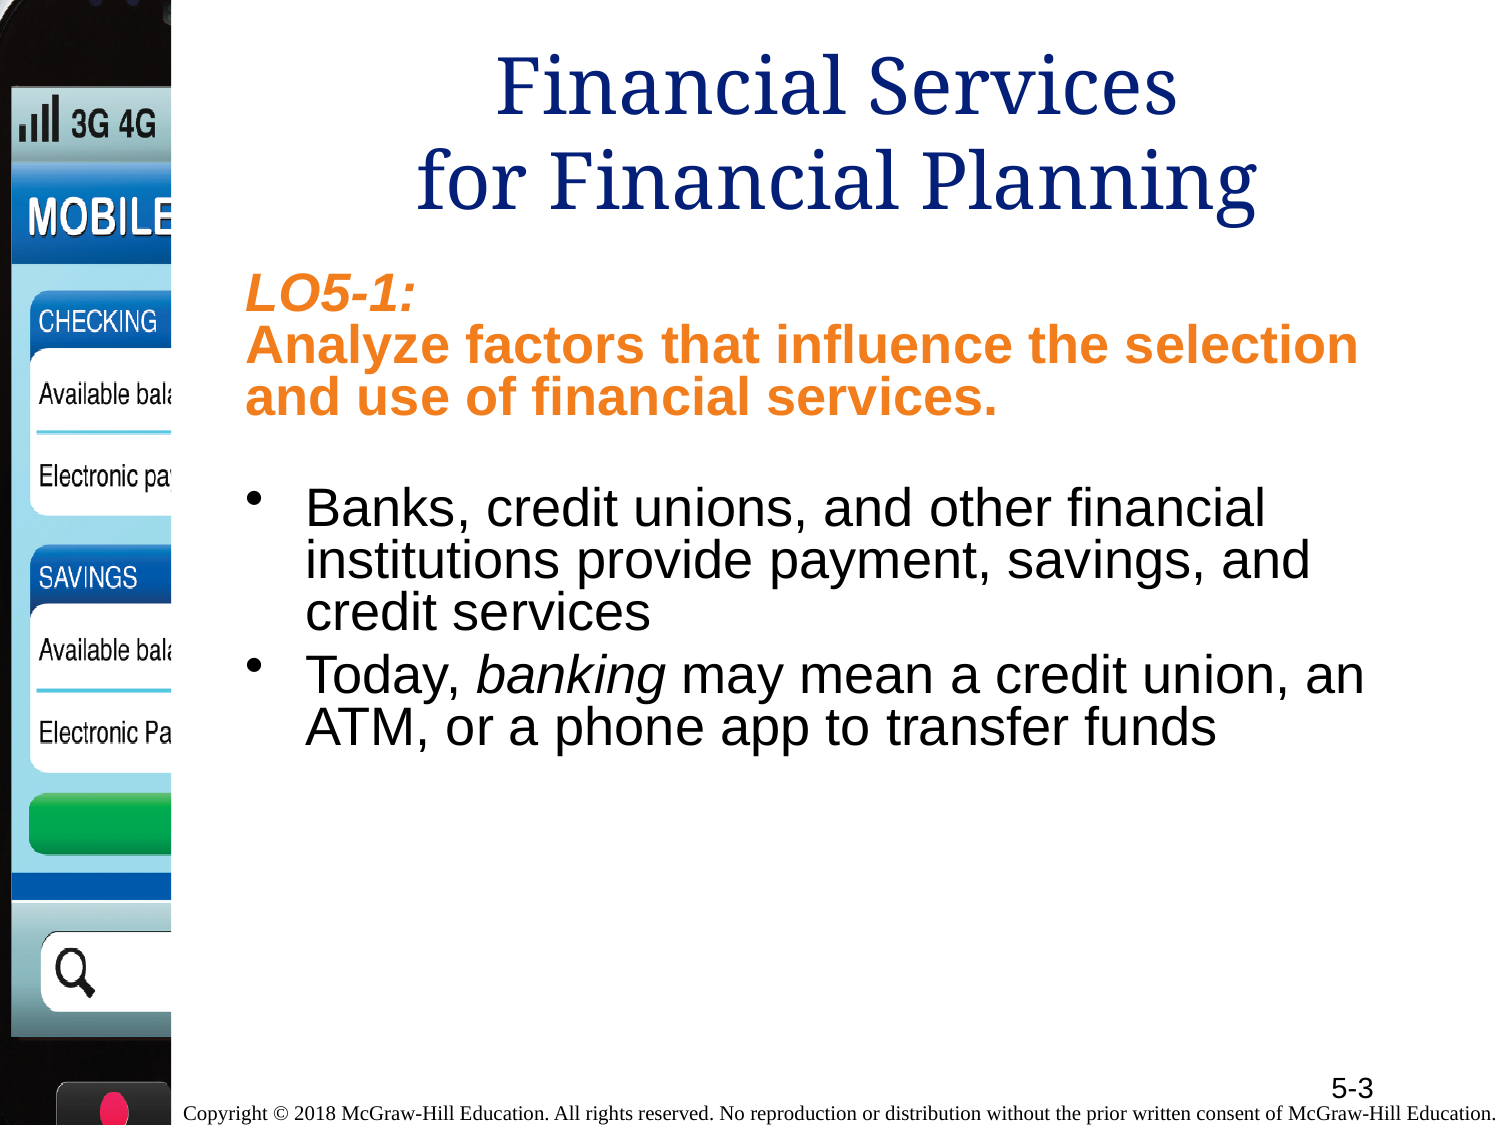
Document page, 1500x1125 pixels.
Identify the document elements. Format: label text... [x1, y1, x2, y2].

text_box 5-3 [1316, 1062, 1500, 1113]
title Financial Services for Financial Planning [174, 24, 1500, 235]
list LO5-1: Analyze factors that influence the selection and use of financial services. Banks, credit unions, and other financial institutions provide payment, savings, and credit services Today, banking may mean a credit union, an ATM, or a phone app to transfer funds [230, 262, 1450, 1005]
